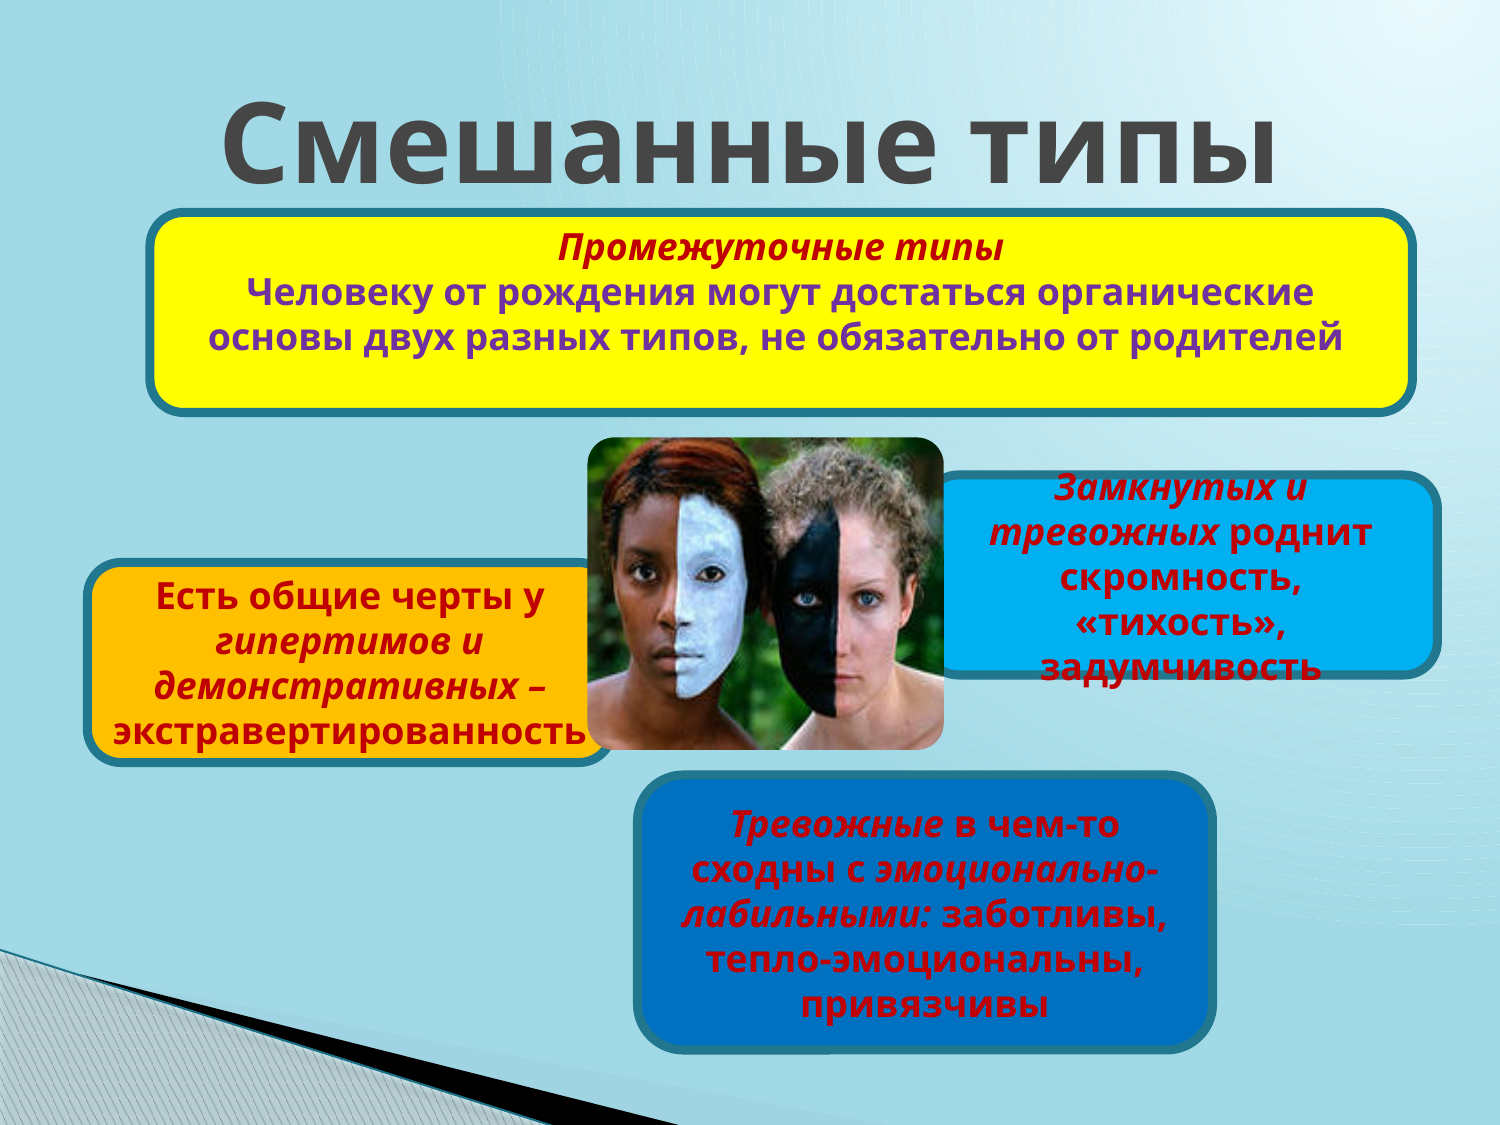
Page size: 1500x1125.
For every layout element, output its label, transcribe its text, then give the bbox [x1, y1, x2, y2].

text_box Есть общие черты у гипертимов и демонстративных – экстравертированность [82, 557, 598, 768]
title Смешанные типы [75, 45, 1425, 233]
text_box Замкнутых и тревожных роднит скромность, «тихость», задумчивость [949, 470, 1442, 680]
picture [587, 437, 944, 751]
text_box Тревожные в чем-то сходны с эмоционально-лабильными: заботливы, тепло-эмоциональны, привязчивы [632, 770, 1218, 1055]
text_box Промежуточные типы Человеку от рождения могут достаться органические основы двух разных типов, не обязательно от родителей [145, 207, 1417, 418]
